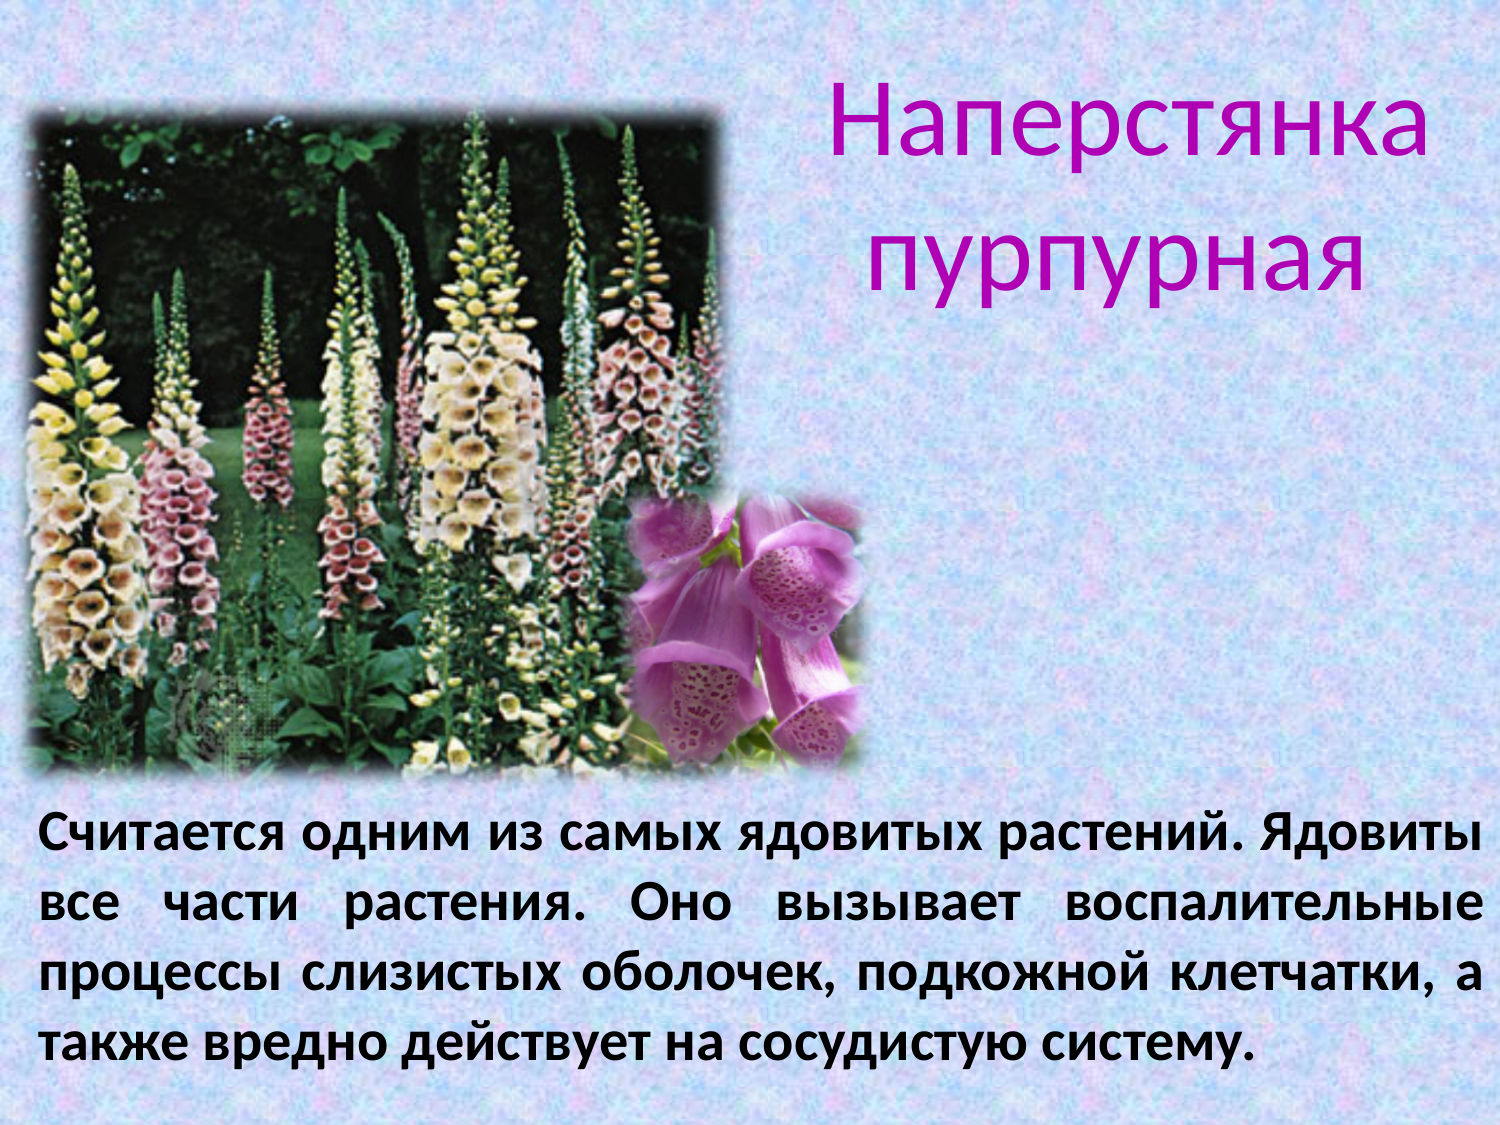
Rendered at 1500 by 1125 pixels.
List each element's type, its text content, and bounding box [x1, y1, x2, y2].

text_box Наперстянка пурпурная [811, 35, 1449, 321]
picture [0, 0, 1500, 1125]
text_box Считается одним из самых ядовитых растений. Ядовиты все части растения. Оно вызывает воспалительные процессы слизистых оболочек, подкожной клетчатки, а также вредно действует на сосудистую систему. [23, 785, 1500, 1080]
